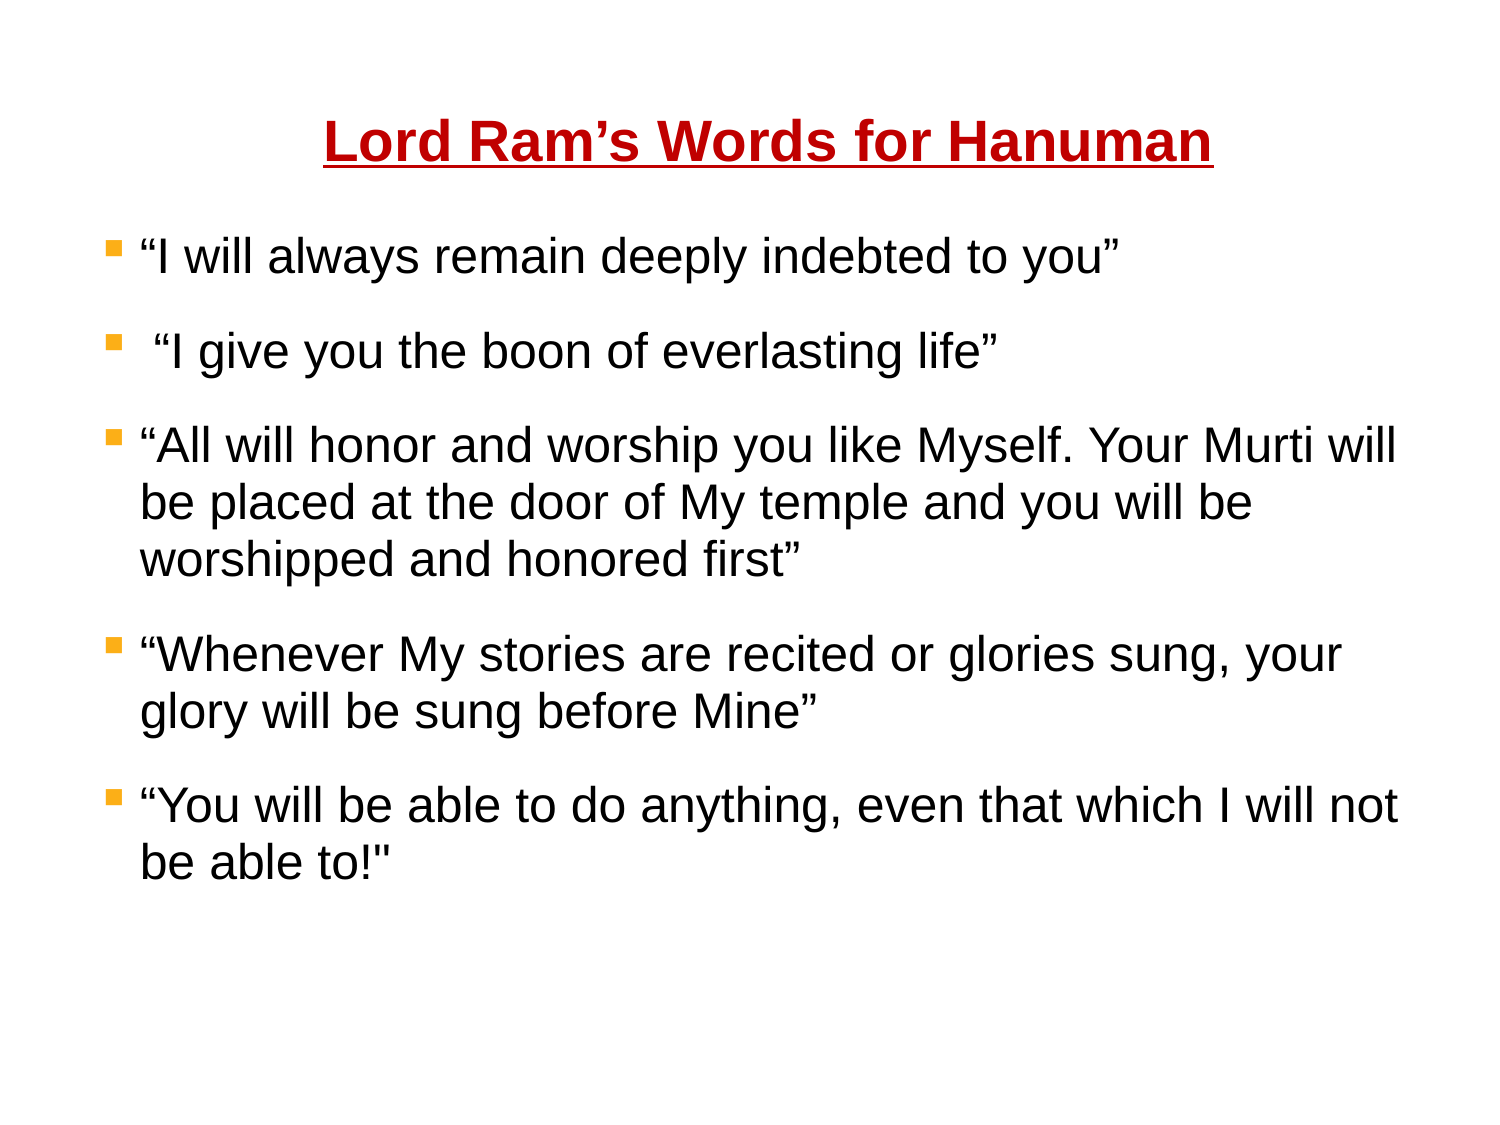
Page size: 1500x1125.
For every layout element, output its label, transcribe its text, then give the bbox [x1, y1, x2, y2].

list “I will always remain deeply indebted to you” “I give you the boon of everlasting life” “All will honor and worship you like Myself. Your Murti will be placed at the door of My temple and you will be worshipped and honored first” “Whenever My stories are recited or glories sung, your glory will be sung before Mine” “You will be able to do anything, even that which I will not be able to!" [86, 220, 1451, 1032]
title Lord Ram’s Words for Hanuman [88, 100, 1449, 183]
